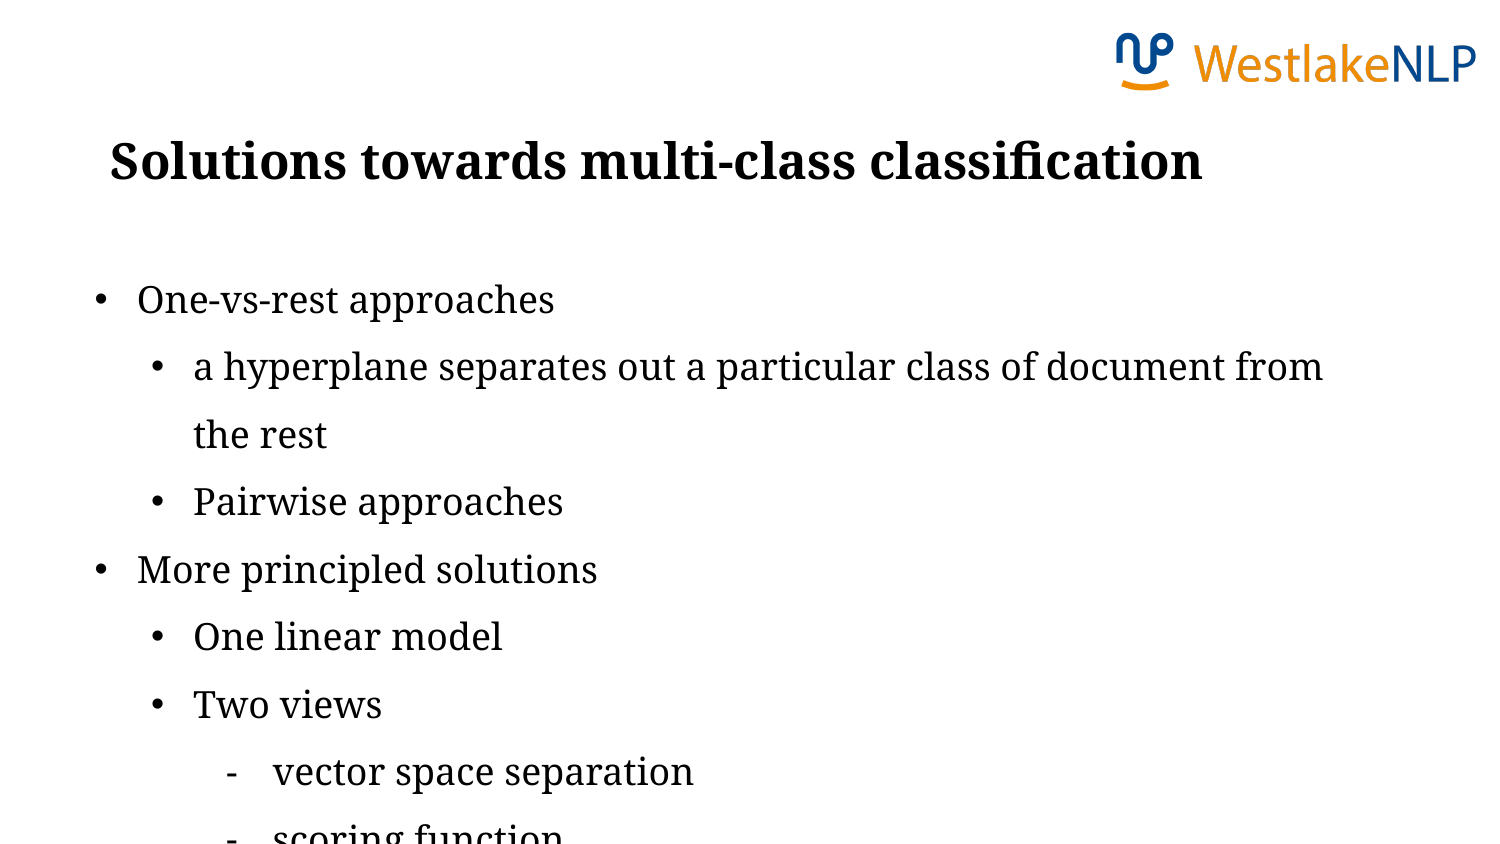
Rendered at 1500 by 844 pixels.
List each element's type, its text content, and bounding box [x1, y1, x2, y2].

text_box Solutions towards multi-class classification [96, 121, 1219, 197]
text_box One-vs-rest approaches a hyperplane separates out a particular class of document from the rest Pairwise approaches More principled solutions One linear model Two views vector space separation scoring function [79, 246, 1397, 844]
picture [1094, 0, 1500, 127]
